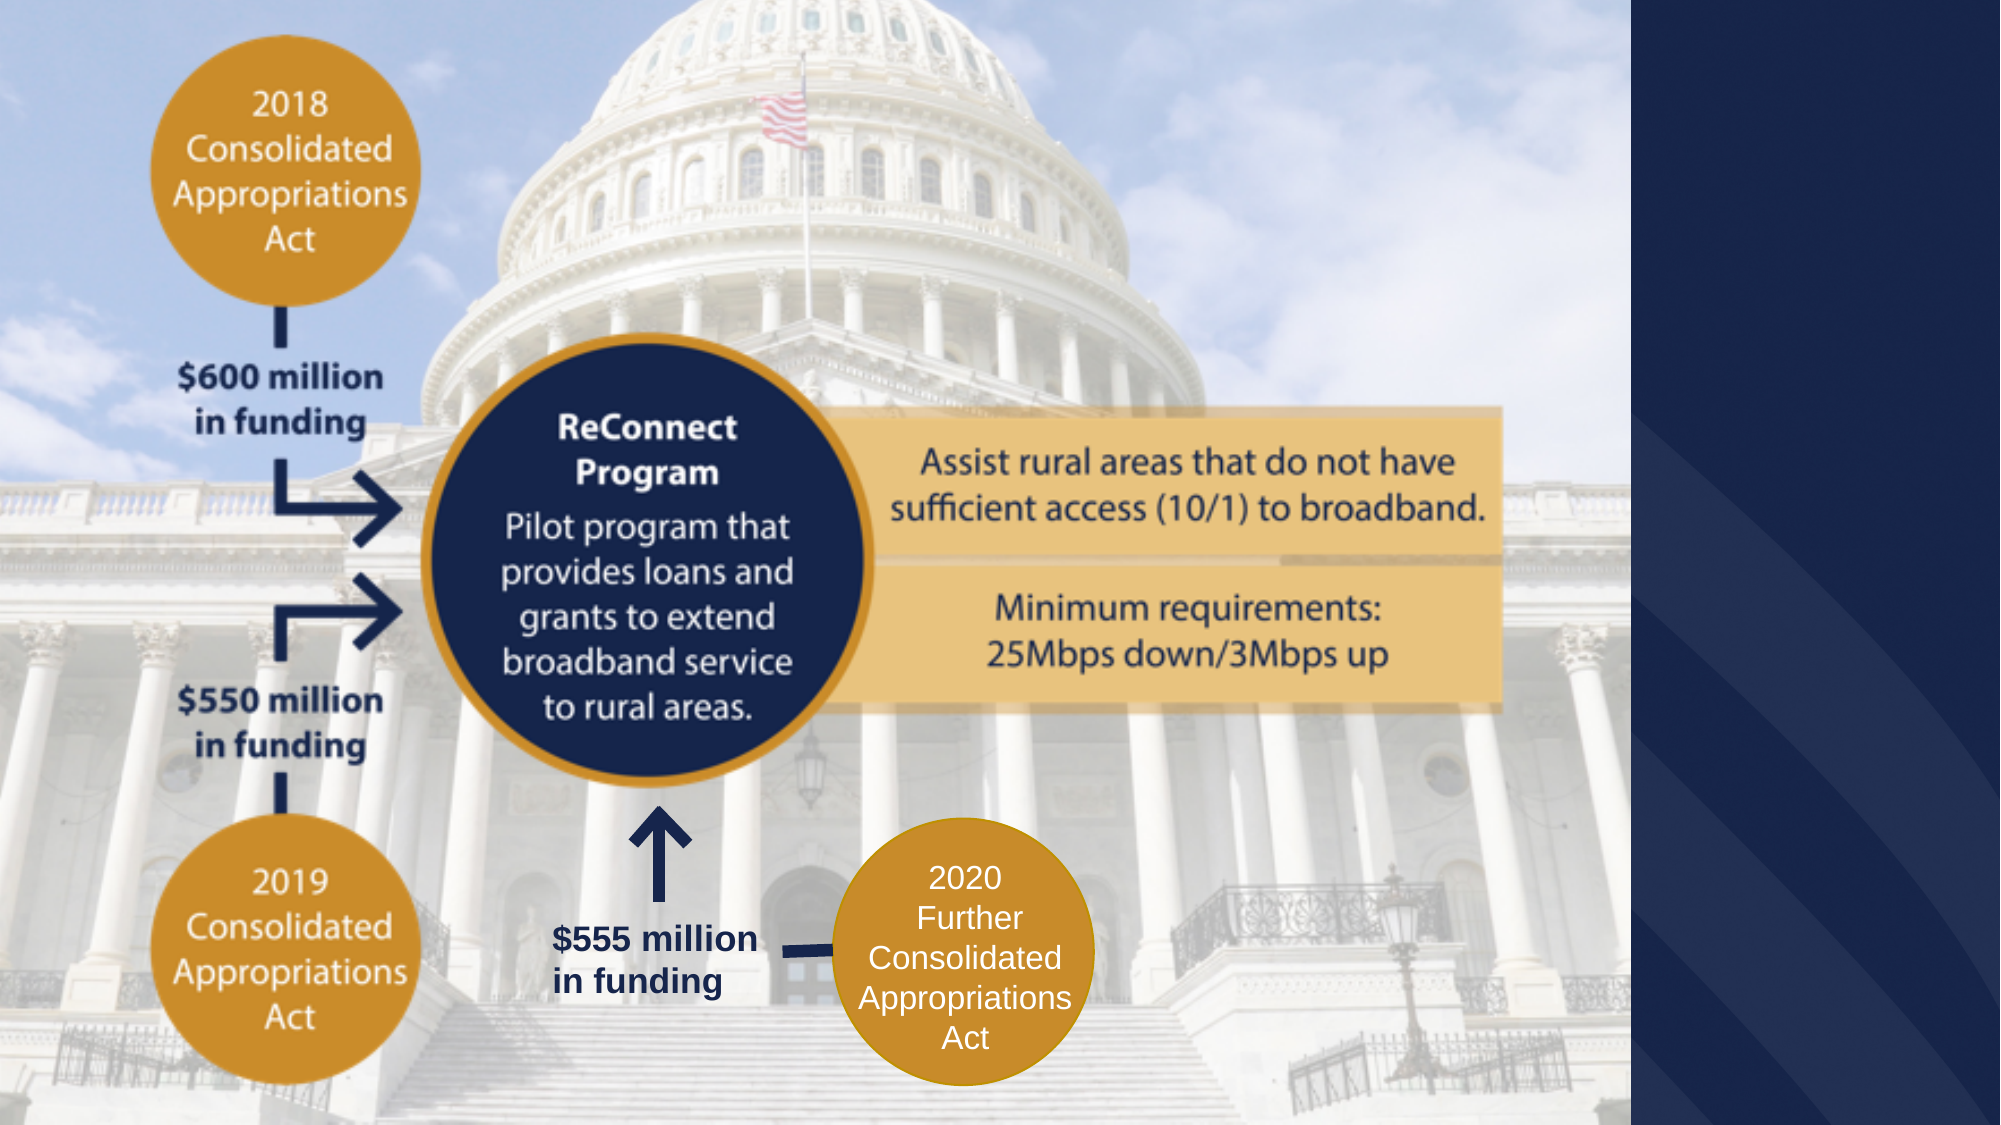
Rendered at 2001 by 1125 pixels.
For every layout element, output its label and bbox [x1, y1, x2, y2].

picture [1631, 0, 2000, 1125]
list [0, 0, 1631, 1125]
text_box [537, 810, 1094, 1085]
